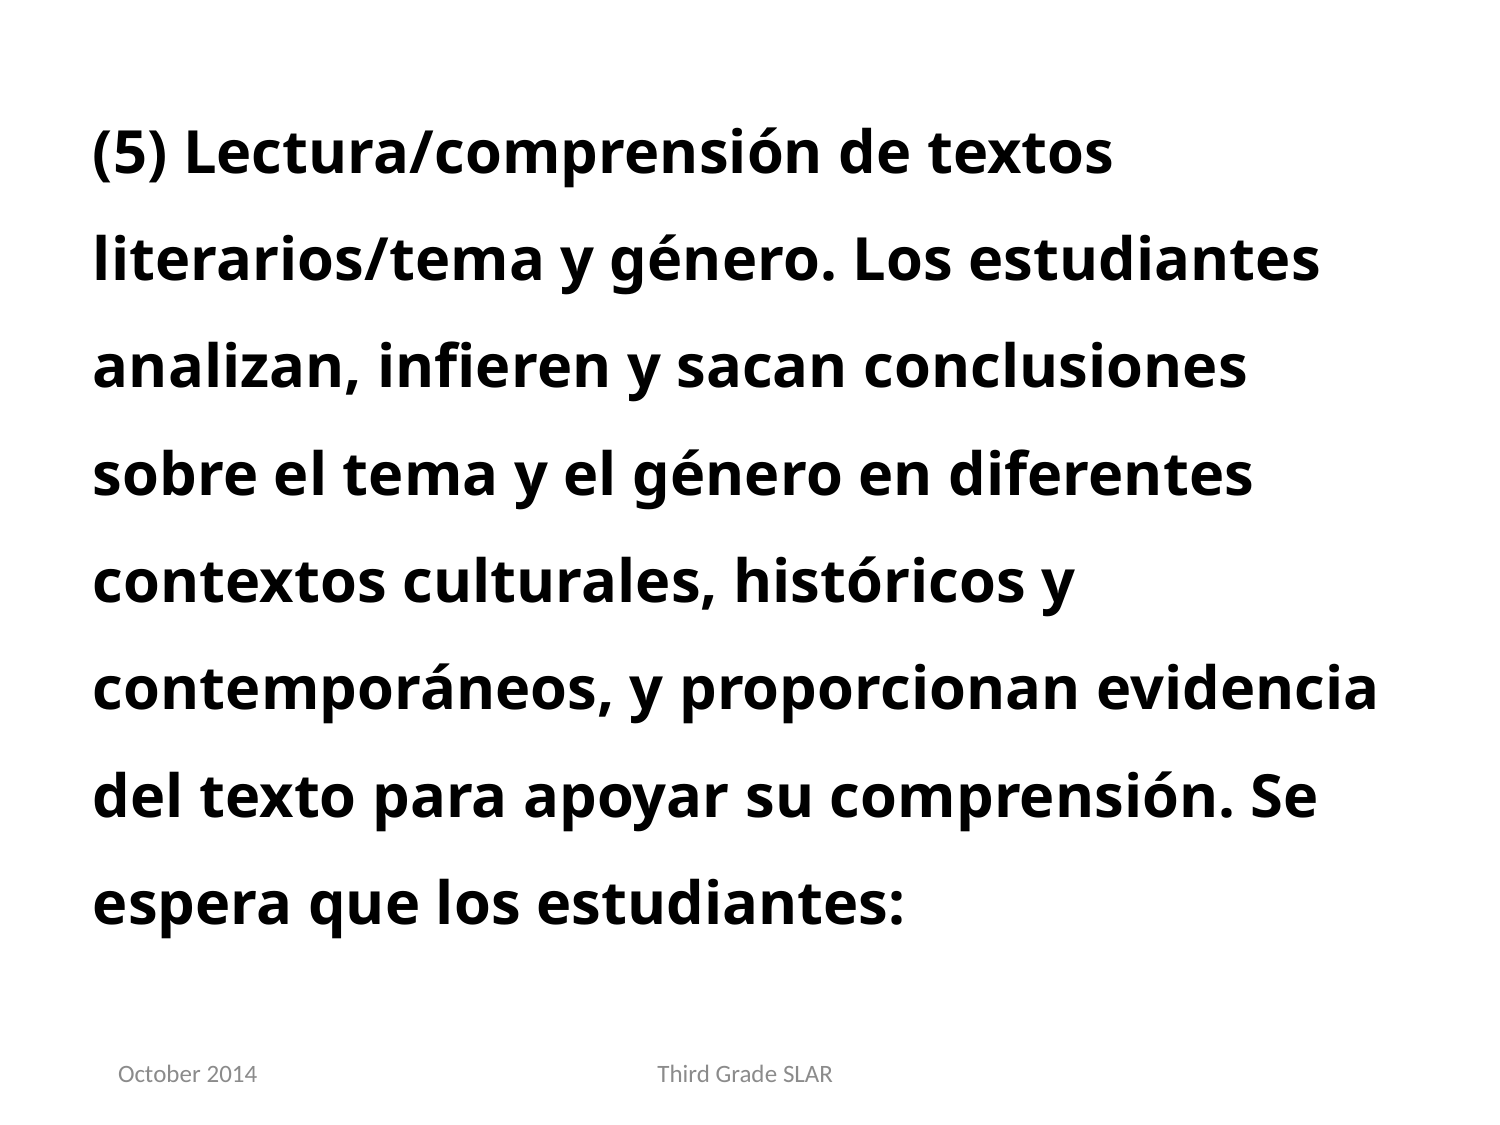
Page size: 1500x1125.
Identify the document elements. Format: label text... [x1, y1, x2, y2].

subtitle (5) Lectura/comprensión de textos literarios/tema y género. Los estudiantes analizan, infieren y sacan conclusiones sobre el tema y el género en diferentes contextos culturales, históricos y contemporáneos, y proporcionan evidencia del texto para apoyar su comprensión. Se espera que los estudiantes: [78, 70, 1429, 1014]
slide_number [103, 1042, 441, 1103]
footer Third Grade SLAR [492, 1042, 999, 1103]
